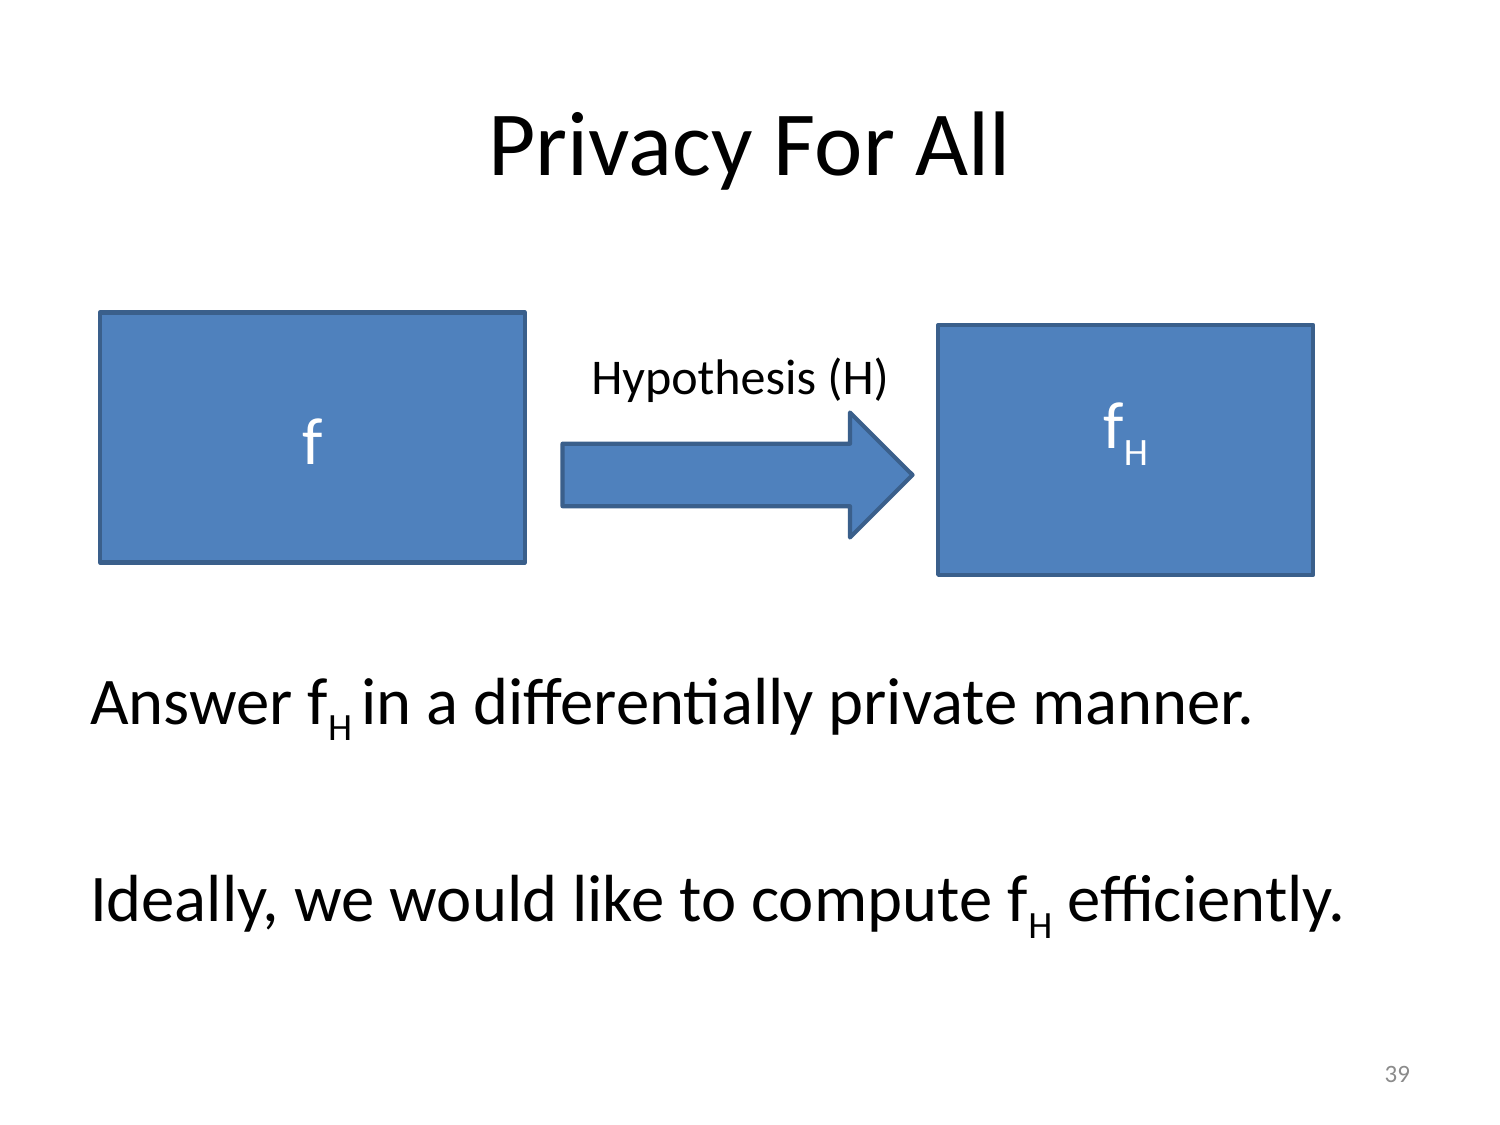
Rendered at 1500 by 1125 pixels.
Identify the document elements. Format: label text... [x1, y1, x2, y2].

text_box Hypothesis (H) [576, 337, 905, 413]
text_box [560, 413, 915, 540]
slide_number 39 [1074, 1042, 1425, 1103]
text_box fH [936, 323, 1315, 577]
title Privacy For All [75, 45, 1425, 233]
list Answer fH in a differentially private manner. Ideally, we would like to compute fH efficiently. [75, 650, 1425, 1005]
text_box f [98, 310, 527, 565]
